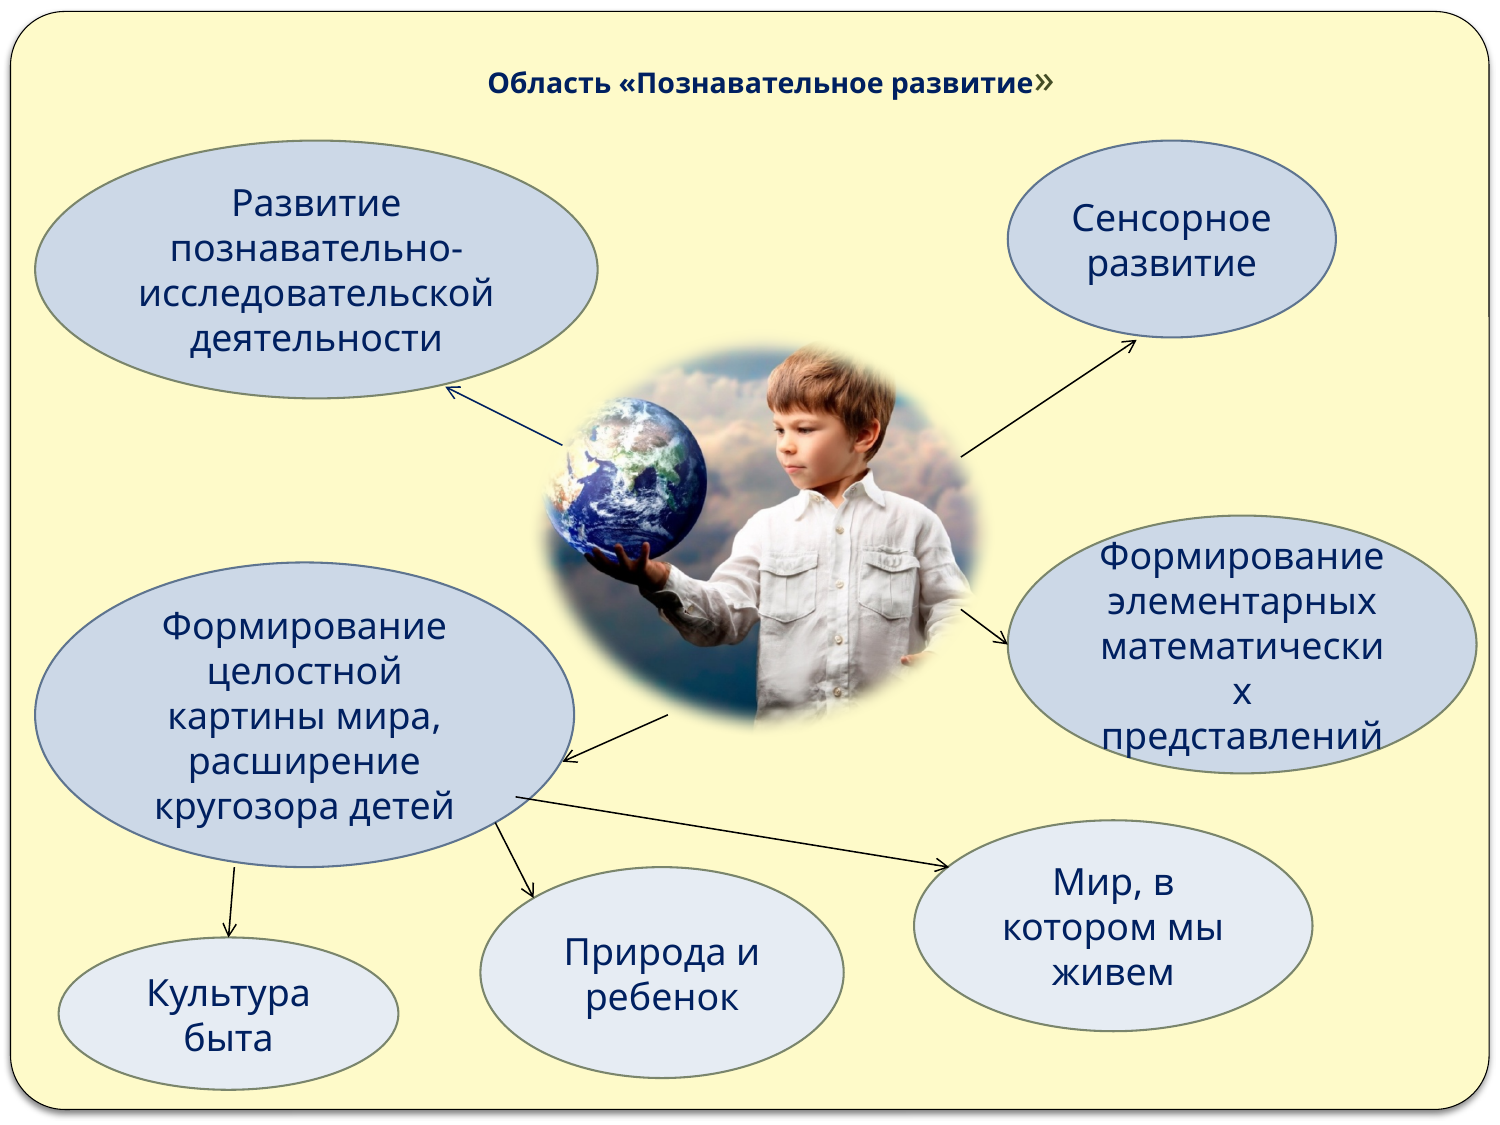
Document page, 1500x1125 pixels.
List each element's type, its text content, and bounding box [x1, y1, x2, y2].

title Область «Познавательное развитие» [117, 45, 1425, 118]
text_box Мир, в котором мы живем [913, 819, 1314, 1033]
text_box Природа и ребенок [479, 877, 845, 1080]
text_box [196, 899, 267, 906]
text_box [476, 840, 553, 880]
text_box Культура быта [57, 936, 400, 1091]
text_box Формирование целостной картины мира, расширение кругозора детей [34, 561, 559, 869]
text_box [562, 714, 669, 762]
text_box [960, 339, 1137, 458]
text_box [960, 609, 1008, 645]
text_box Развитие познавательно-исследовательской деятельности [34, 139, 599, 400]
picture [527, 327, 997, 739]
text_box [445, 386, 563, 446]
text_box Сенсорное развитие [1006, 139, 1337, 339]
text_box Формирование элементарных математических представлений [1007, 514, 1478, 775]
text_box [515, 796, 950, 868]
